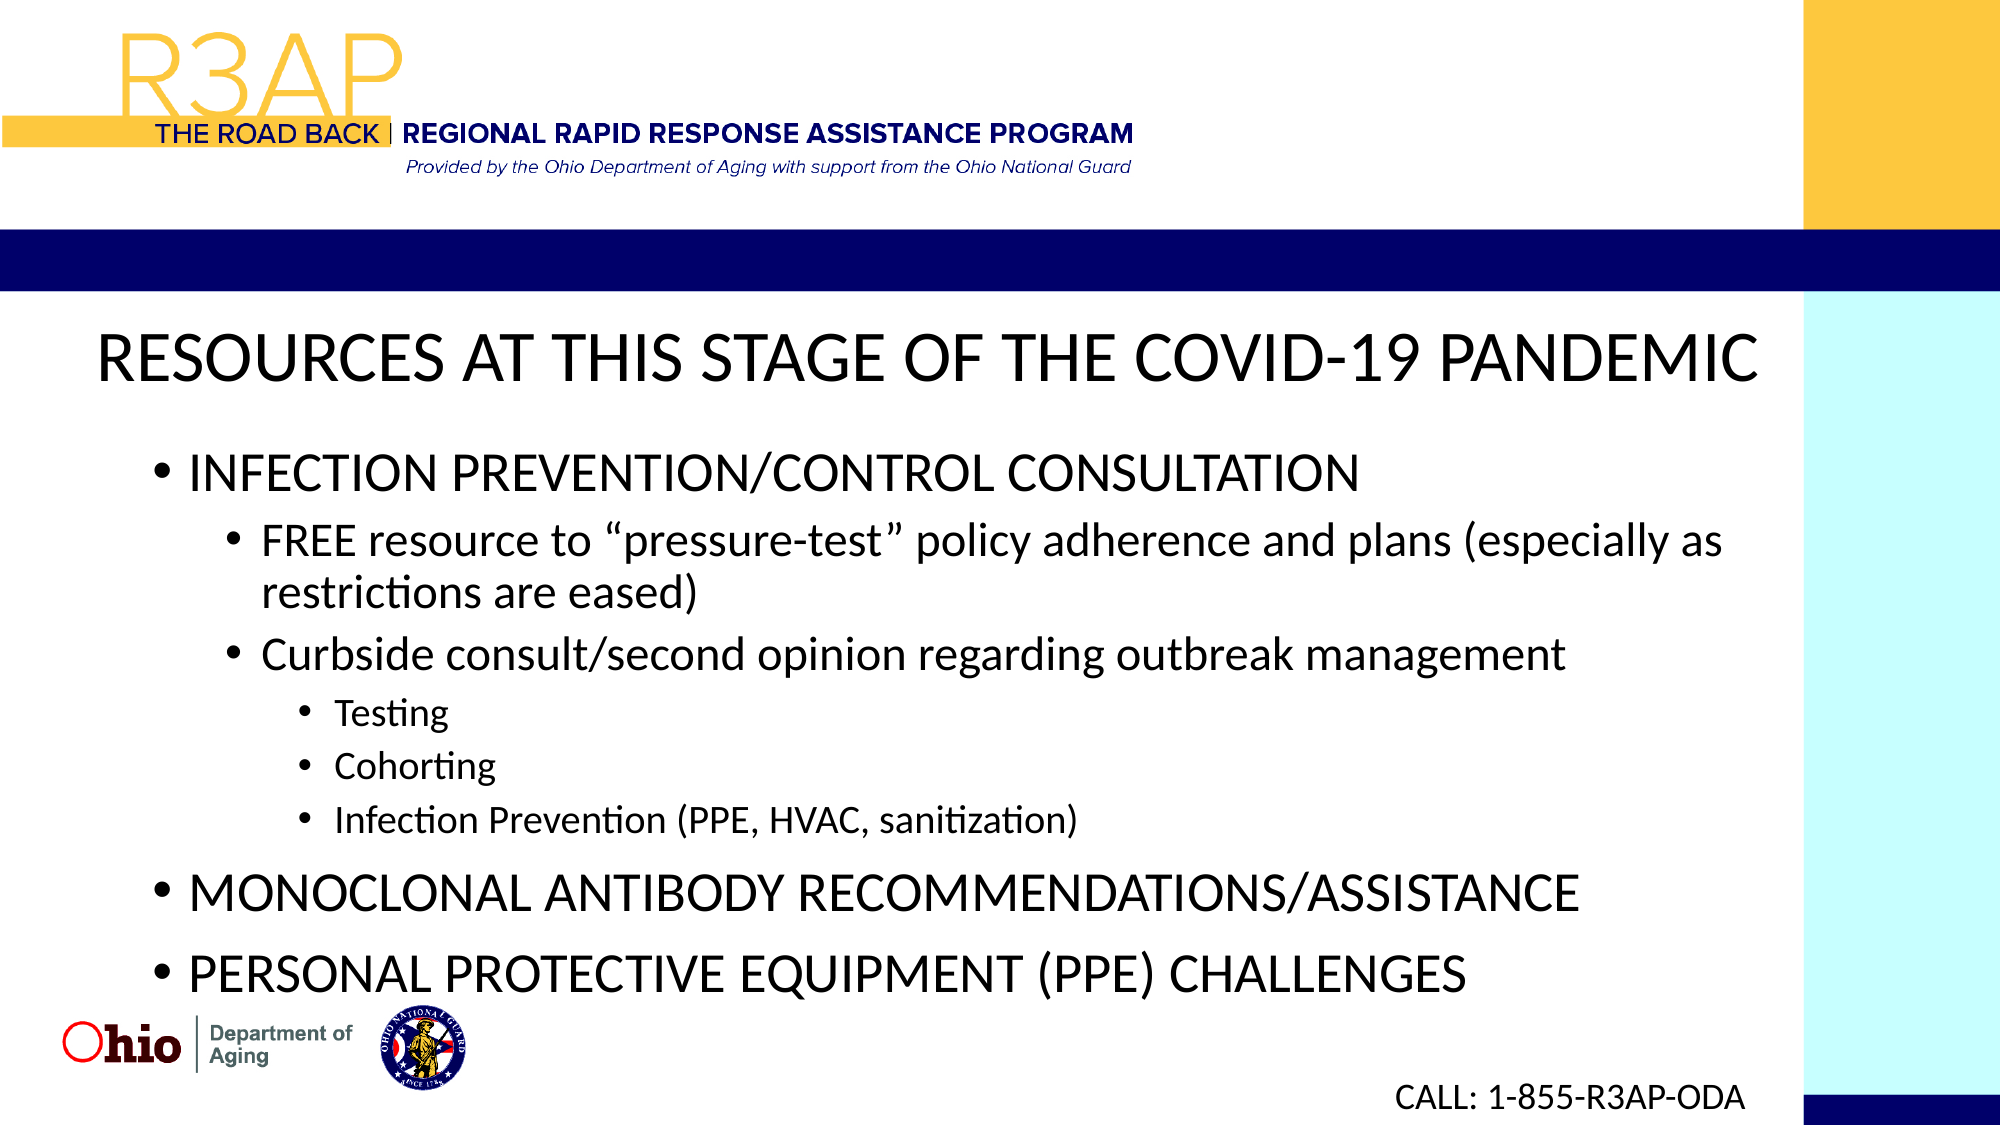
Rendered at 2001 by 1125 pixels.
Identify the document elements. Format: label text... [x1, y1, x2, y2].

text_box CALL: 1-855-R3AP-ODA [1380, 1064, 1777, 1125]
picture [0, 0, 2000, 1125]
title RESOURCES AT THIS STAGE OF THE COVID-19 PANDEMIC [81, 298, 1807, 417]
list INFECTION PREVENTION/CONTROL CONSULTATION FREE resource to “pressure-test” policy adherence and plans (especially as restrictions are eased) Curbside consult/second opinion regarding outbreak management Testing Cohorting Infection Prevention (PPE, HVAC, sanitization) MONOCLONAL ANTIBODY RECOMMENDATIONS/ASSISTANCE PERSONAL PROTECTIVE EQUIPMENT (PPE) CHALLENGES [137, 435, 1794, 1015]
